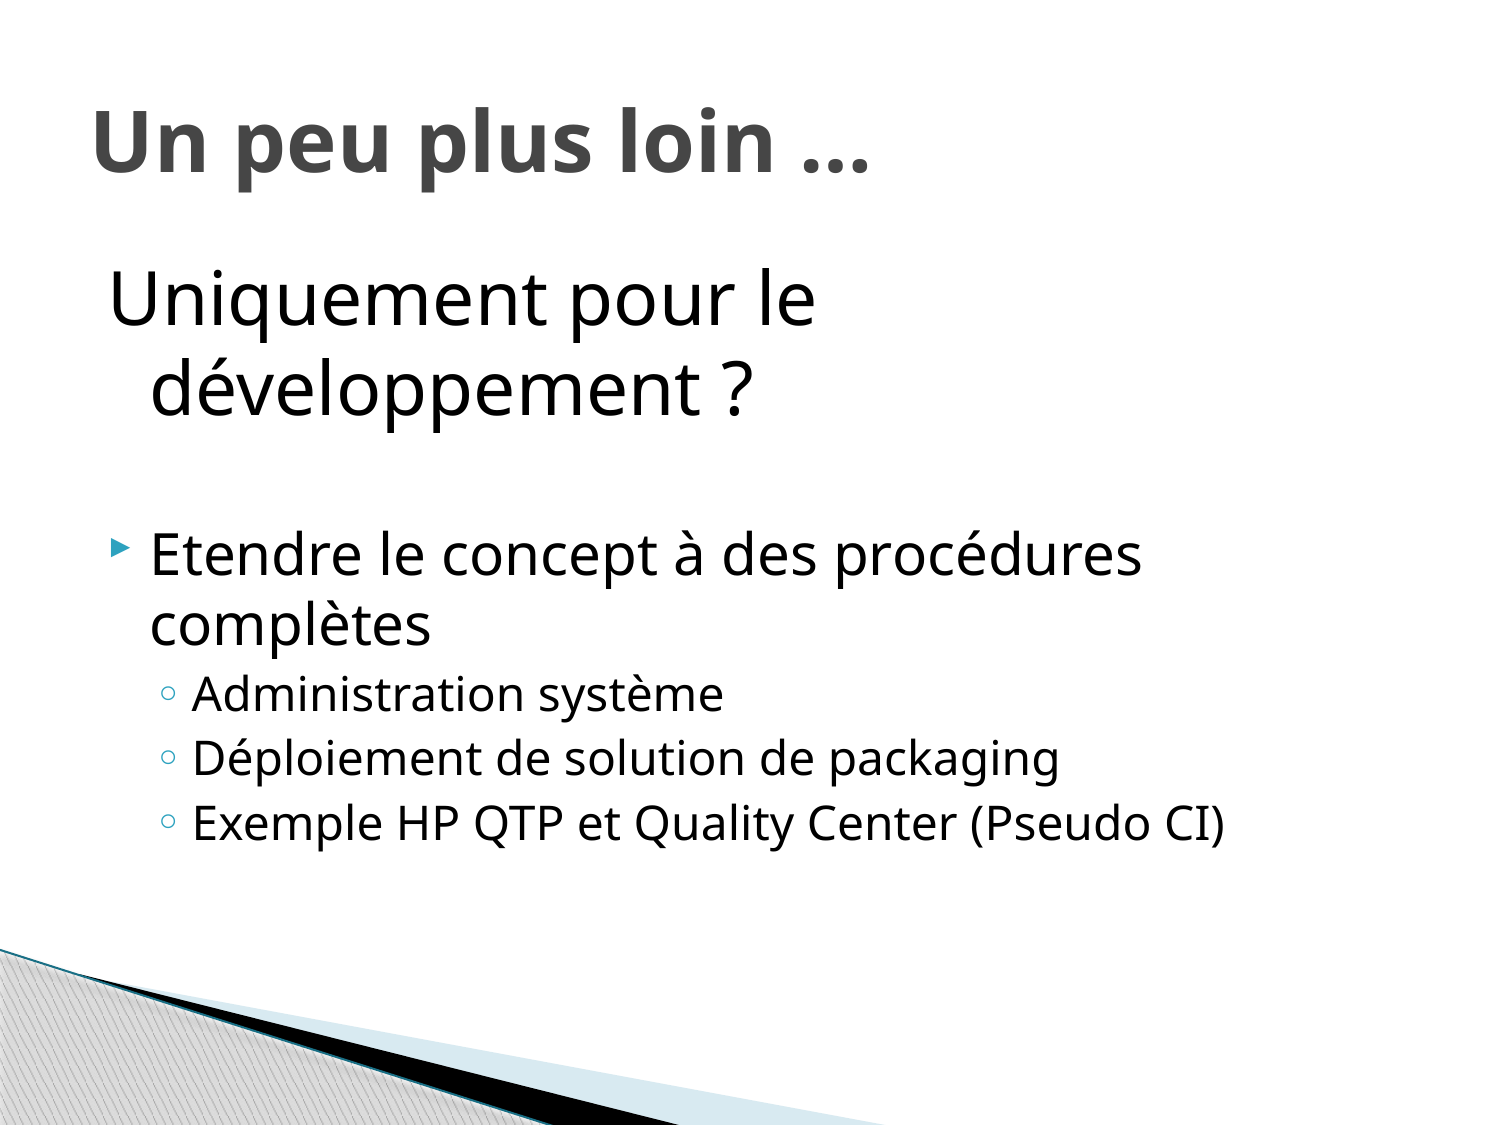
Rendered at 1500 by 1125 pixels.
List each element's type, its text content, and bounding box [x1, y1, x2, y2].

title Un peu plus loin … [75, 45, 1425, 233]
list Uniquement pour le développement ? Etendre le concept à des procédures complètes Administration système Déploiement de solution de packaging Exemple HP QTP et Quality Center (Pseudo CI) [75, 243, 1425, 986]
